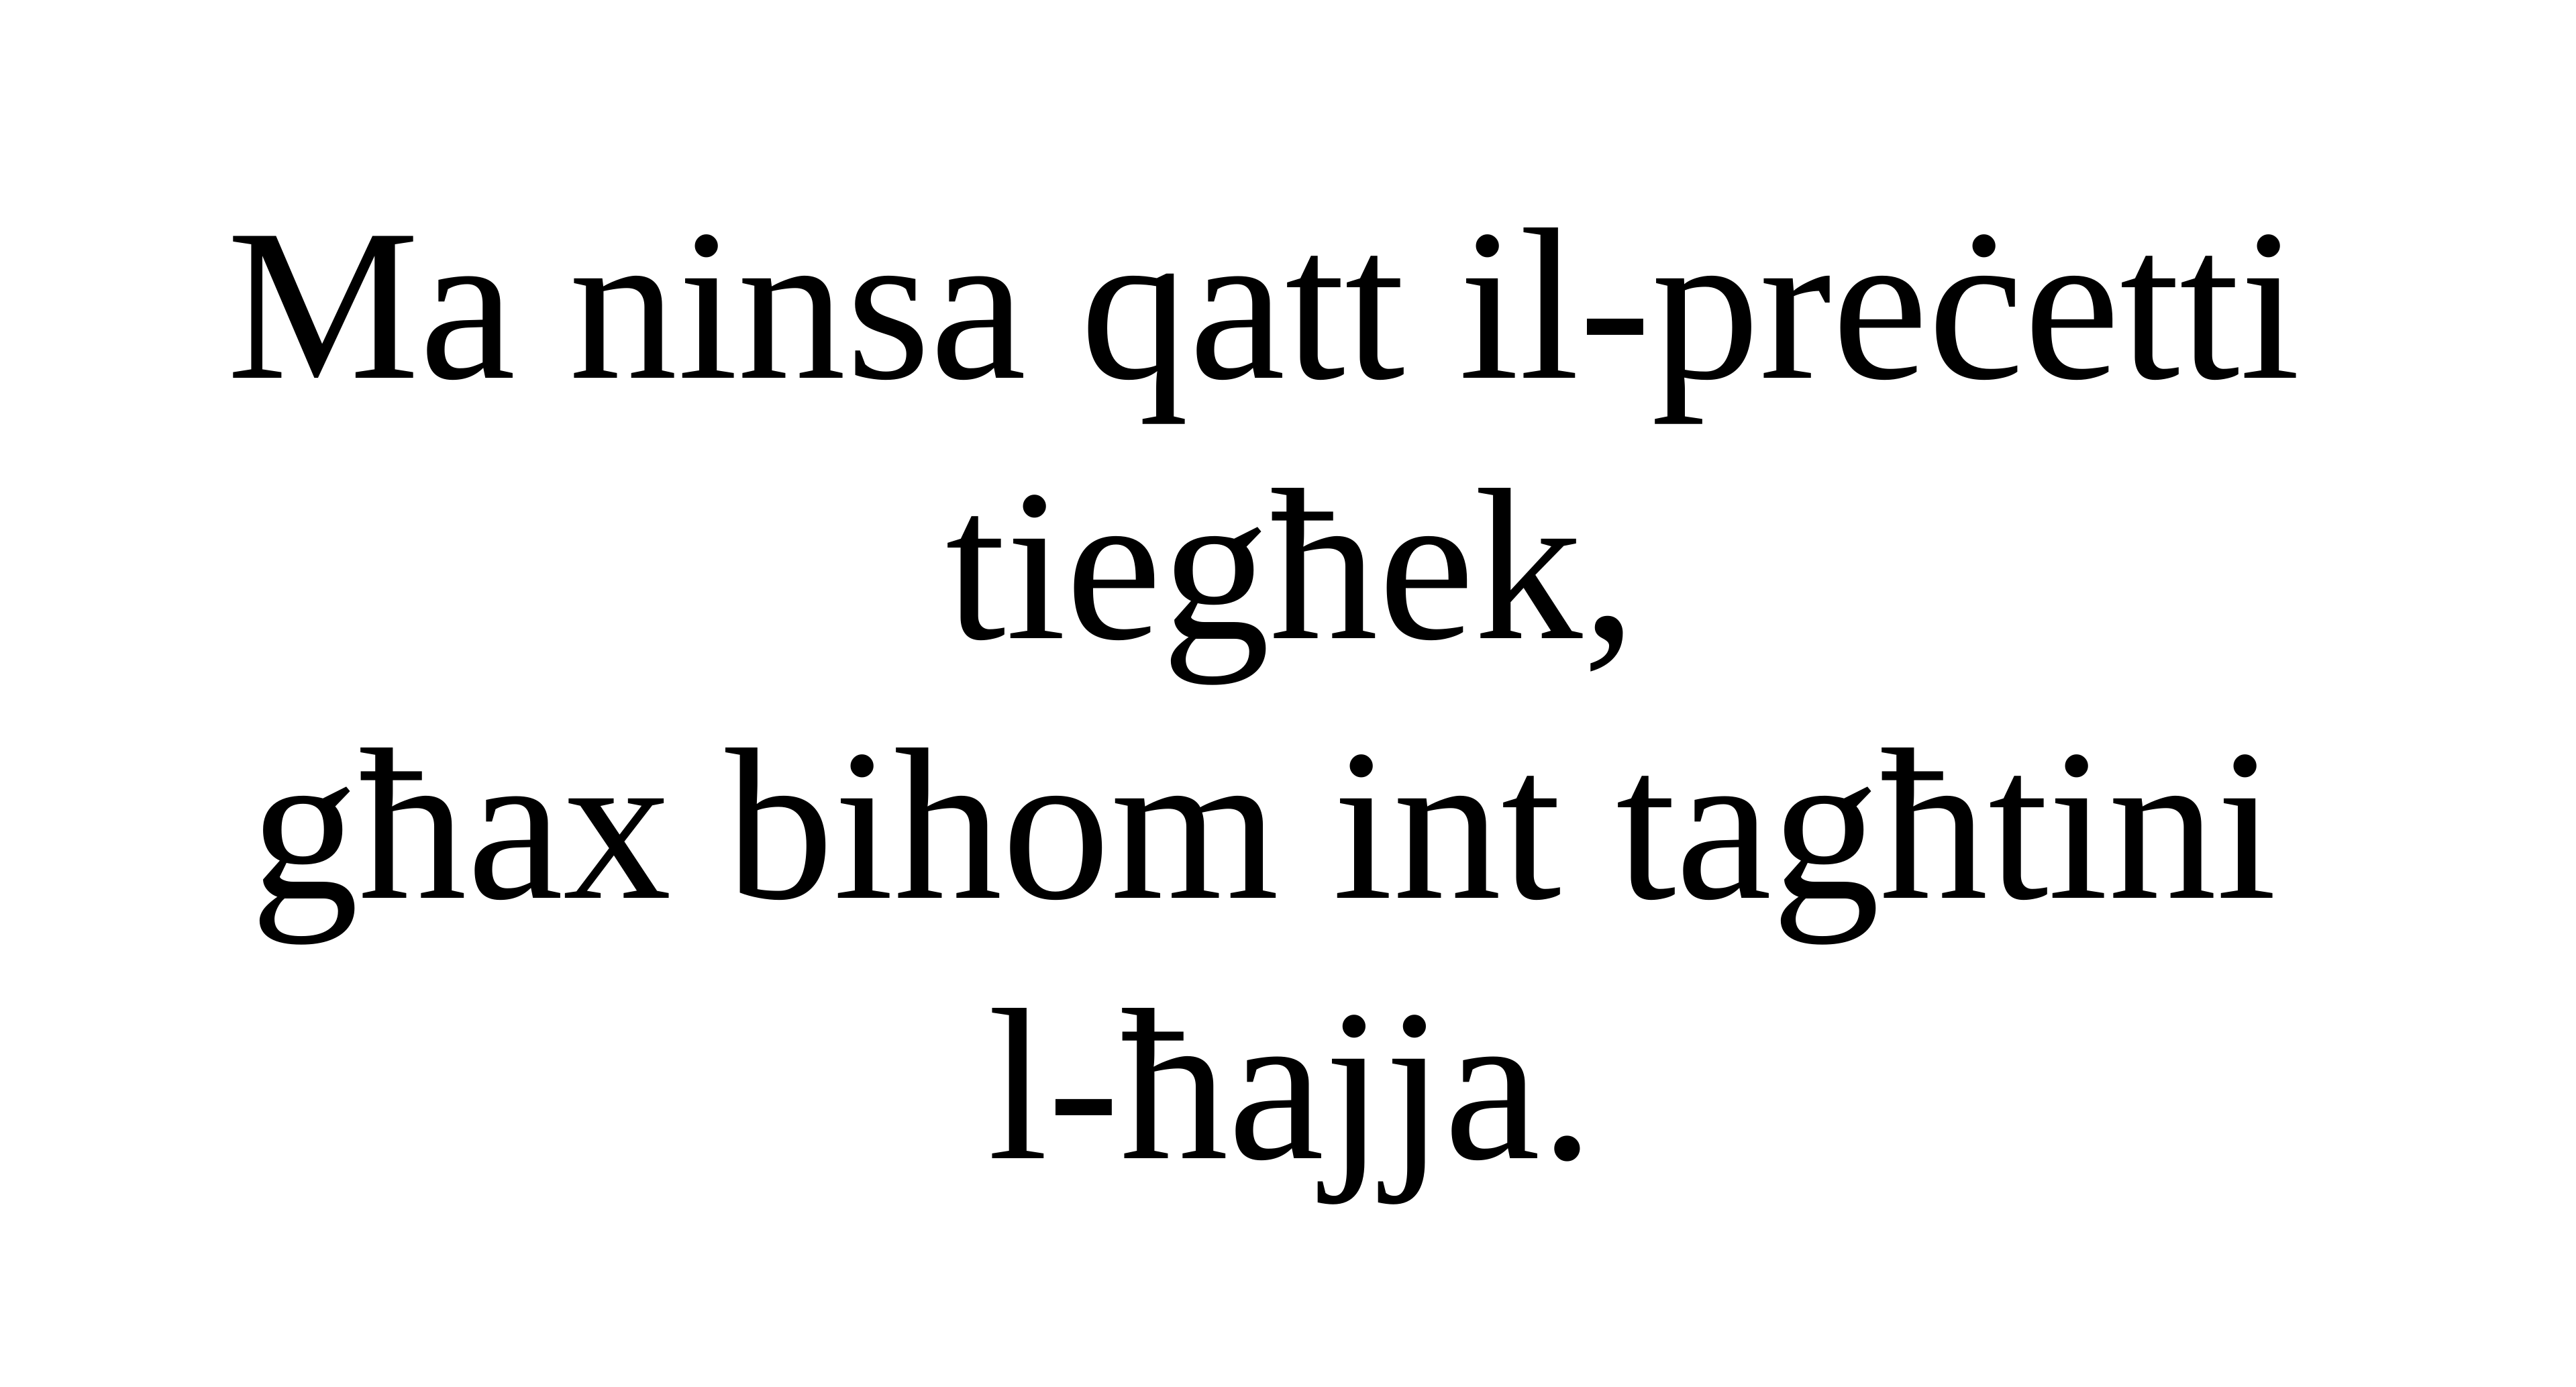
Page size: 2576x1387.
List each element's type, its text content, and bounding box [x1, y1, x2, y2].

list Ma ninsa qatt il-preċetti tiegħek, għax bihom int tagħtini l-ħajja. [30, 156, 2545, 1231]
